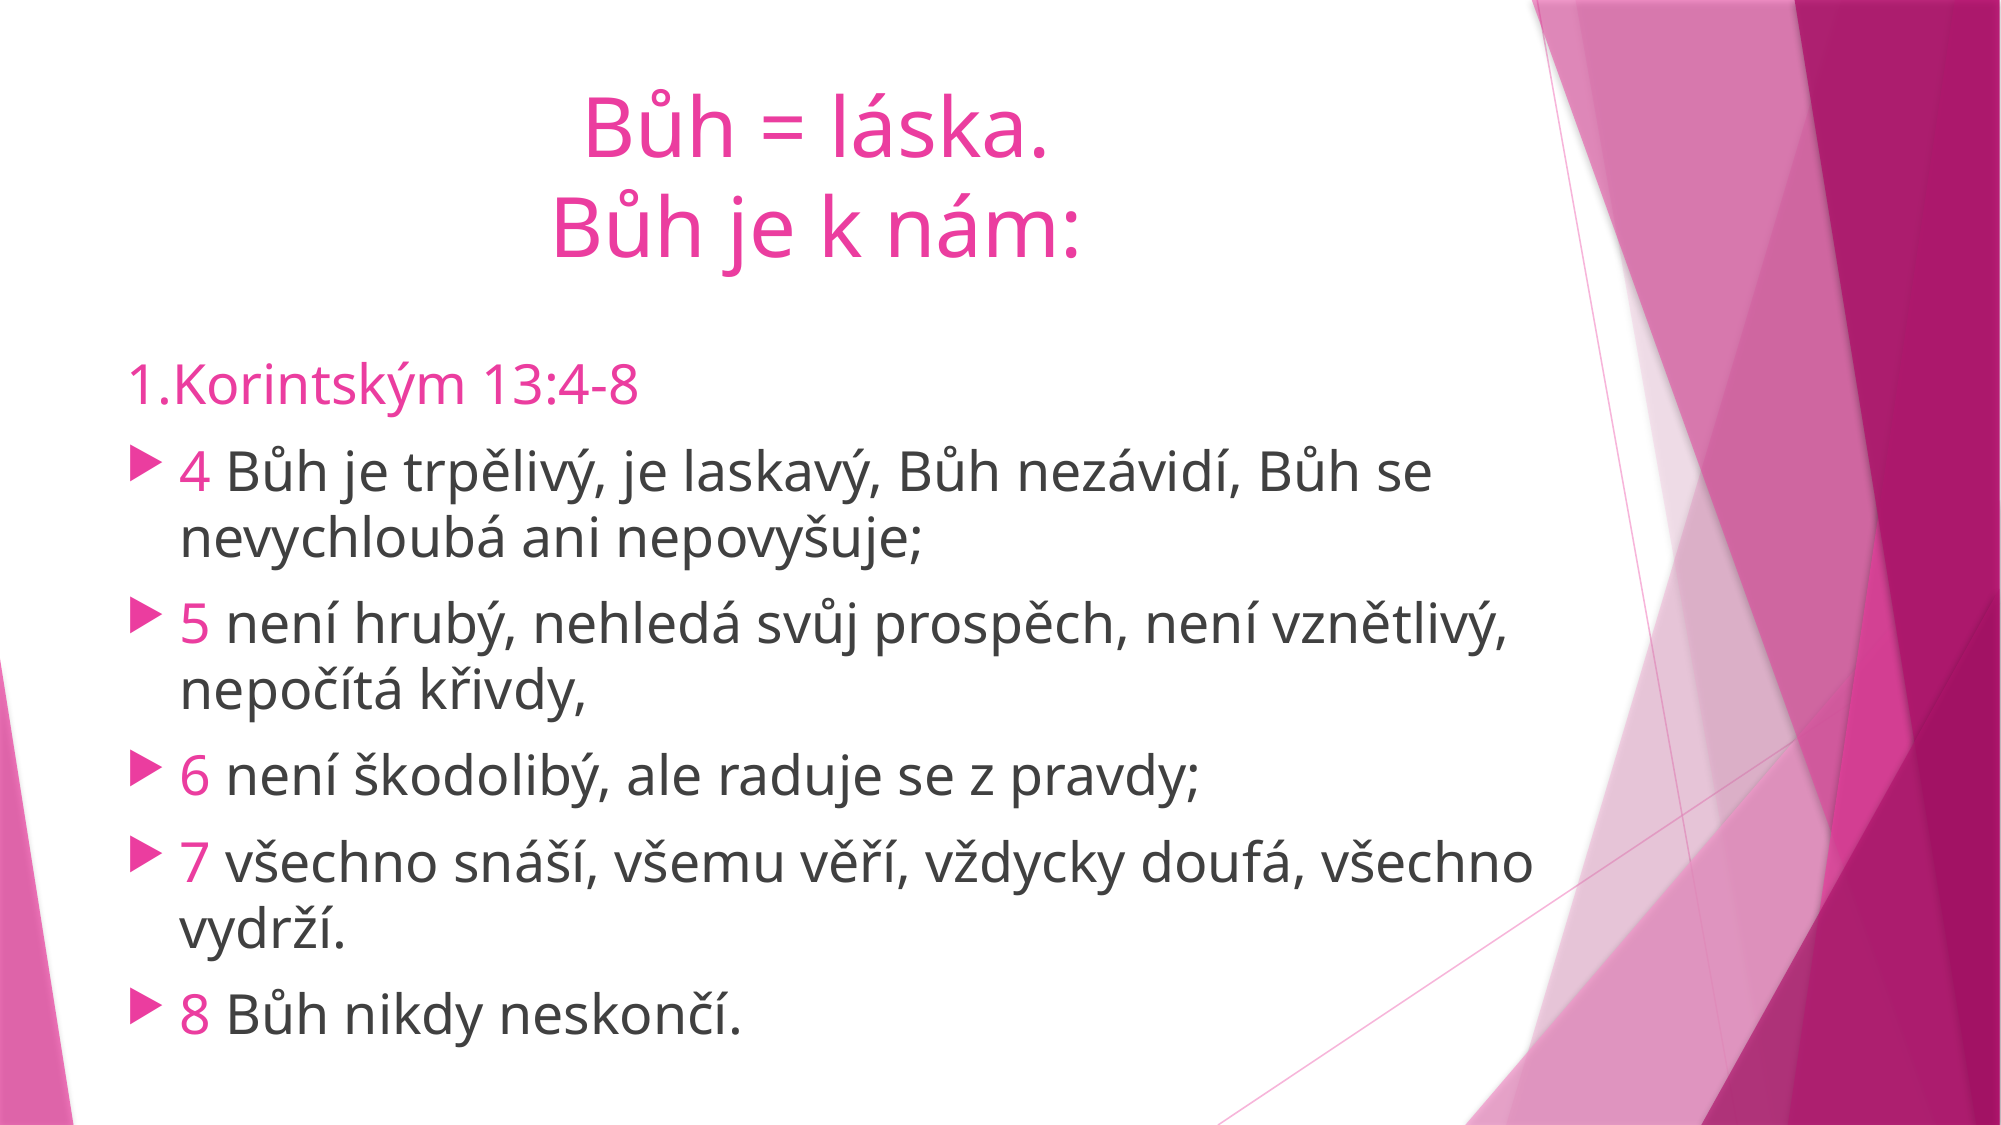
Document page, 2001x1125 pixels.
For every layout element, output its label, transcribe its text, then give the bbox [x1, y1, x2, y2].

title Bůh = láska. Bůh je k nám: [111, 67, 1522, 284]
list 1.Korintským 13:4-8 4 Bůh je trpělivý, je laskavý, Bůh nezávidí, Bůh se nevychloubá ani nepovyšuje; 5 není hrubý, nehledá svůj prospěch, není vznětlivý, nepočítá křivdy, 6 není škodolibý, ale raduje se z pravdy; 7 všechno snáší, všemu věří, vždycky doufá, všechno vydrží. 8 Bůh nikdy neskončí. [111, 342, 1613, 1060]
